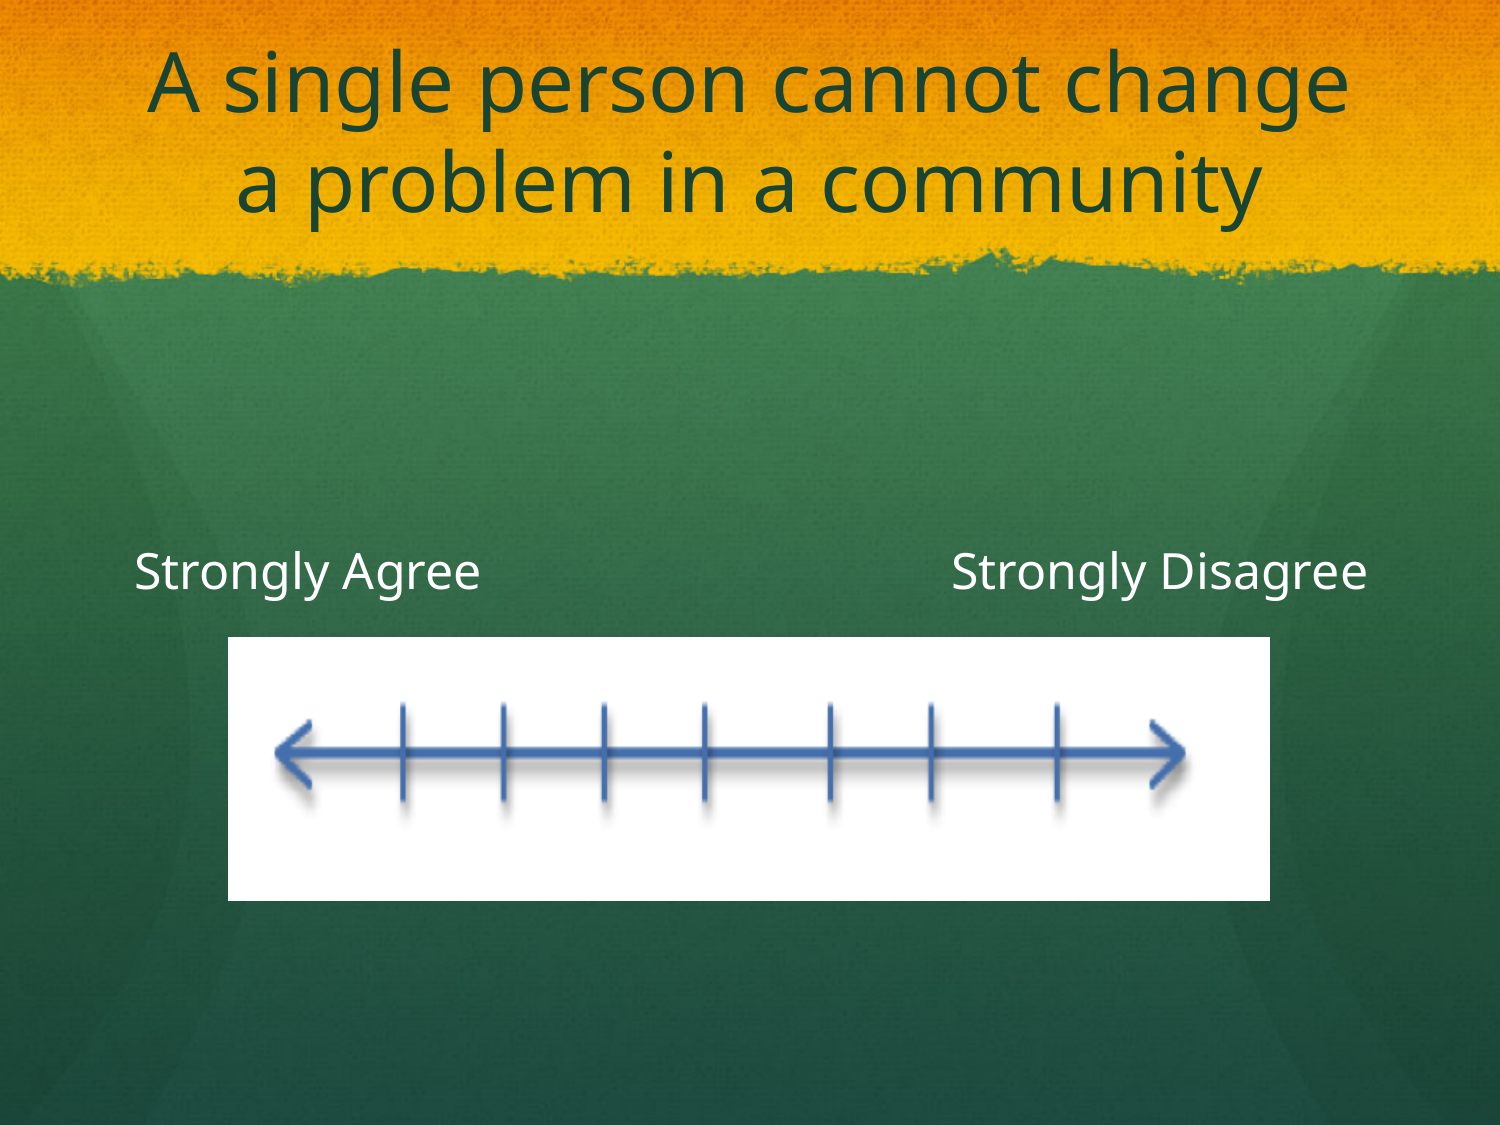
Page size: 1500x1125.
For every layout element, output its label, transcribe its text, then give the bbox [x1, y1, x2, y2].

text_box Strongly Disagree [936, 532, 1384, 608]
text_box Strongly Agree [119, 532, 497, 608]
picture [0, 0, 1500, 1125]
title A single person cannot change a problem in a community [125, 13, 1375, 246]
